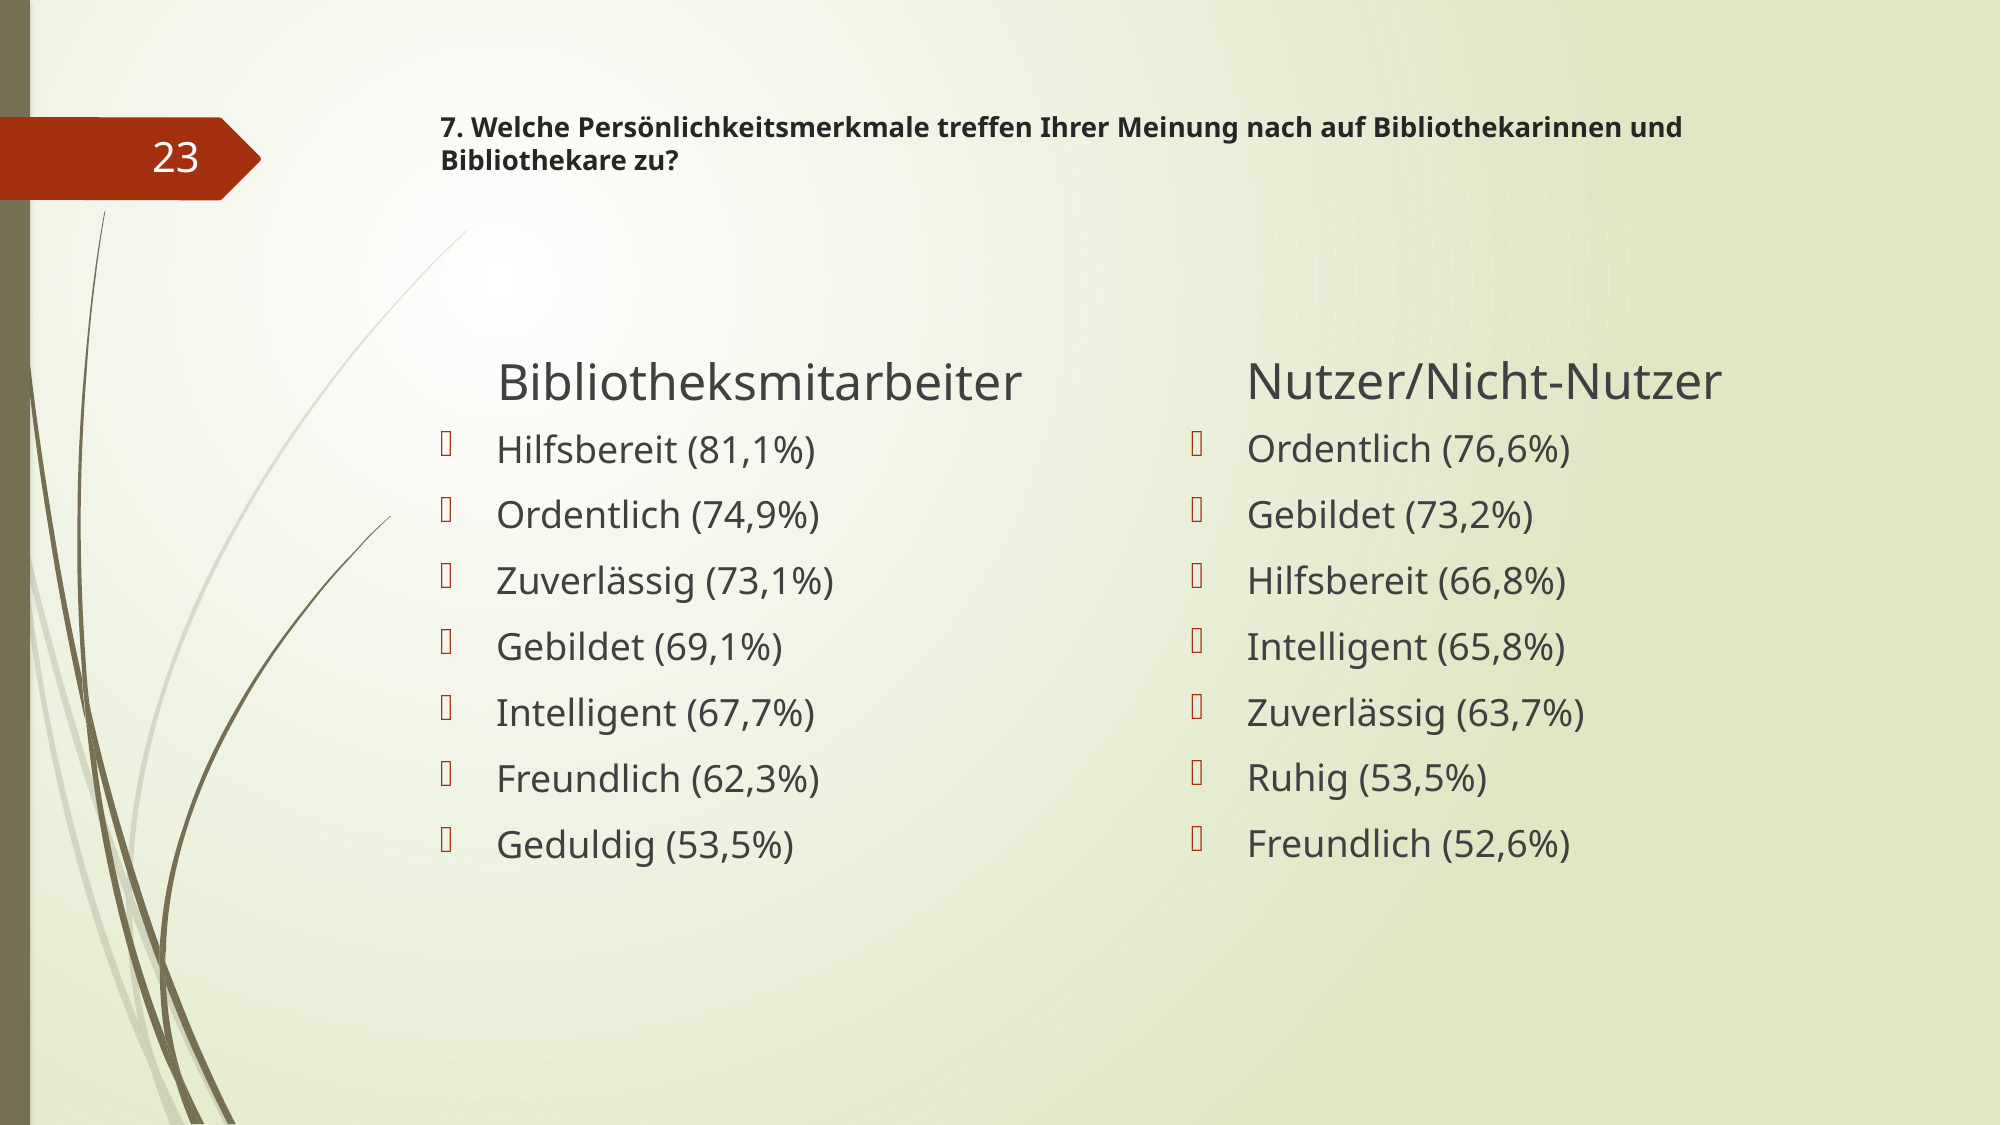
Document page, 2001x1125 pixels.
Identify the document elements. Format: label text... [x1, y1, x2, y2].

list Nutzer/Nicht-Nutzer [1231, 323, 1888, 417]
list Bibliotheksmitarbeiter [482, 323, 1138, 418]
list Hilfsbereit (81,1%) Ordentlich (74,9%) Zuverlässig (73,1%) Gebildet (69,1%) Intelligent (67,7%) Freundlich (62,3%) Geduldig (53,5%) [424, 418, 1138, 969]
title 7. Welche Persönlichkeitsmerkmale treffen Ihrer Meinung nach auf Bibliothekarinnen und Bibliothekare zu? [425, 102, 1888, 244]
list Ordentlich (76,6%) Gebildet (73,2%) Hilfsbereit (66,8%) Intelligent (65,8%) Zuverlässig (63,7%) Ruhig (53,5%) Freundlich (52,6%) [1175, 417, 1888, 968]
slide_number 23 [87, 129, 216, 190]
